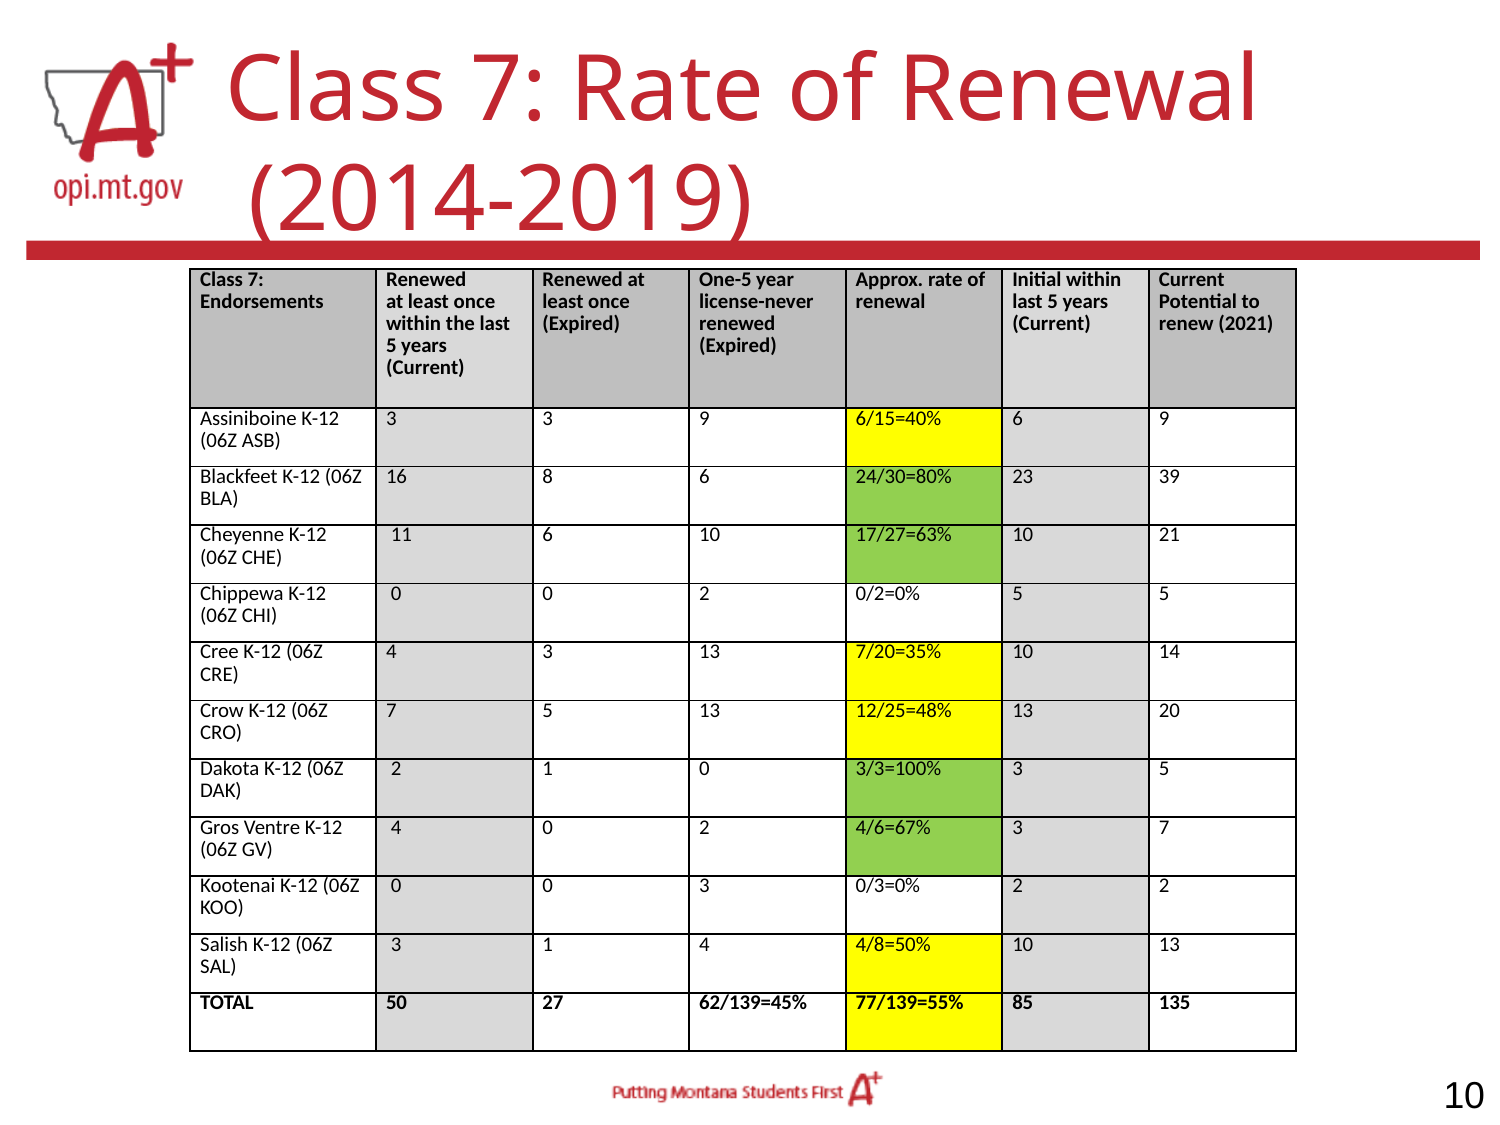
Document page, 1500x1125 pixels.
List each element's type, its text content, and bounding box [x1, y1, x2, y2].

table_cell 50 [377, 994, 532, 1050]
table_cell 3 [1003, 818, 1148, 875]
table_header Initial within last 5 years (Current) [1003, 270, 1148, 407]
table_cell 8 [534, 467, 688, 524]
table_cell 2 [1003, 877, 1148, 933]
table_cell 10 [1003, 643, 1148, 700]
table_cell 2 [690, 818, 845, 875]
table_cell 27 [534, 994, 688, 1050]
table_cell 11 [377, 526, 532, 583]
table_cell 5 [1150, 760, 1295, 816]
table_cell 0 [534, 877, 688, 933]
table_cell 13 [1003, 701, 1148, 758]
table_cell 62/139=45% [690, 994, 845, 1050]
table_cell Cree K-12 (06Z CRE) [191, 643, 375, 700]
table_cell TOTAL [191, 994, 375, 1050]
table_cell 0/2=0% [847, 584, 1001, 641]
table_cell 6 [1003, 409, 1148, 466]
table_cell Chippewa K-12 (06Z CHI) [191, 584, 375, 641]
slide_number 10 [1098, 1063, 1500, 1123]
picture [608, 1061, 892, 1116]
table_cell 6 [534, 526, 688, 583]
table_cell 9 [690, 409, 845, 466]
table_cell 4/6=67% [847, 818, 1001, 875]
table_cell 0 [690, 760, 845, 816]
table_cell 4/8=50% [847, 935, 1001, 992]
table_cell 85 [1003, 994, 1148, 1050]
table_cell 13 [690, 701, 845, 758]
table_cell 5 [1150, 584, 1295, 641]
table_cell 16 [377, 467, 532, 524]
table_header Class 7: Endorsements [191, 270, 375, 407]
table_cell 17/27=63% [847, 526, 1001, 583]
table_cell 7 [377, 701, 532, 758]
table_cell 0 [534, 584, 688, 641]
table_cell Blackfeet K-12 (06Z BLA) [191, 467, 375, 524]
table_cell 77/139=55% [847, 994, 1001, 1050]
table_cell 3/3=100% [847, 760, 1001, 816]
table_cell 5 [1003, 584, 1148, 641]
table_cell 10 [690, 526, 845, 583]
table_cell 12/25=48% [847, 701, 1001, 758]
table_cell 4 [377, 643, 532, 700]
table_cell 0 [377, 584, 532, 641]
table_header Renewed at least once (Expired) [534, 270, 688, 407]
table_cell 3 [534, 643, 688, 700]
table_cell 24/30=80% [847, 467, 1001, 524]
table_cell 3 [377, 409, 532, 466]
table_cell 23 [1003, 467, 1148, 524]
table_header Current Potential to renew (2021) [1150, 270, 1295, 407]
table_header Renewed at least once within the last 5 years (Current) [377, 270, 532, 407]
title Class 7: Rate of Renewal (2014-2019) [210, 45, 1477, 233]
table_cell 6/15=40% [847, 409, 1001, 466]
table_cell 10 [1003, 935, 1148, 992]
table_cell 5 [534, 701, 688, 758]
table_cell Crow K-12 (06Z CRO) [191, 701, 375, 758]
table_cell 14 [1150, 643, 1295, 700]
table_cell Gros Ventre K-12 (06Z GV) [191, 818, 375, 875]
table_cell 135 [1150, 994, 1295, 1050]
table_cell 2 [377, 760, 532, 816]
table_header One-5 year license-never renewed (Expired) [690, 270, 845, 407]
table_cell 21 [1150, 526, 1295, 583]
table_cell Dakota K-12 (06Z DAK) [191, 760, 375, 816]
table_cell 1 [534, 935, 688, 992]
table_cell 6 [690, 467, 845, 524]
table_cell Kootenai K-12 (06Z KOO) [191, 877, 375, 933]
table_cell 20 [1150, 701, 1295, 758]
table_cell 7/20=35% [847, 643, 1001, 700]
table_header Approx. rate of renewal [847, 270, 1001, 407]
table_cell 13 [690, 643, 845, 700]
table_cell 13 [1150, 935, 1295, 992]
table_cell 3 [534, 409, 688, 466]
table_cell 3 [690, 877, 845, 933]
table_cell 0 [534, 818, 688, 875]
picture [16, 32, 213, 230]
table_cell 4 [377, 818, 532, 875]
table_cell 3 [1003, 760, 1148, 816]
table_cell 9 [1150, 409, 1295, 466]
table_cell 3 [377, 935, 532, 992]
table_cell 1 [534, 760, 688, 816]
table_cell 4 [690, 935, 845, 992]
table_cell 7 [1150, 818, 1295, 875]
table_cell 2 [1150, 877, 1295, 933]
table_cell 0 [377, 877, 532, 933]
table_cell 39 [1150, 467, 1295, 524]
table_cell Assiniboine K-12 (06Z ASB) [191, 409, 375, 466]
table_cell Salish K-12 (06Z SAL) [191, 935, 375, 992]
table_cell 10 [1003, 526, 1148, 583]
table_cell 2 [690, 584, 845, 641]
table_cell Cheyenne K-12 (06Z CHE) [191, 526, 375, 583]
table_cell 0/3=0% [847, 877, 1001, 933]
